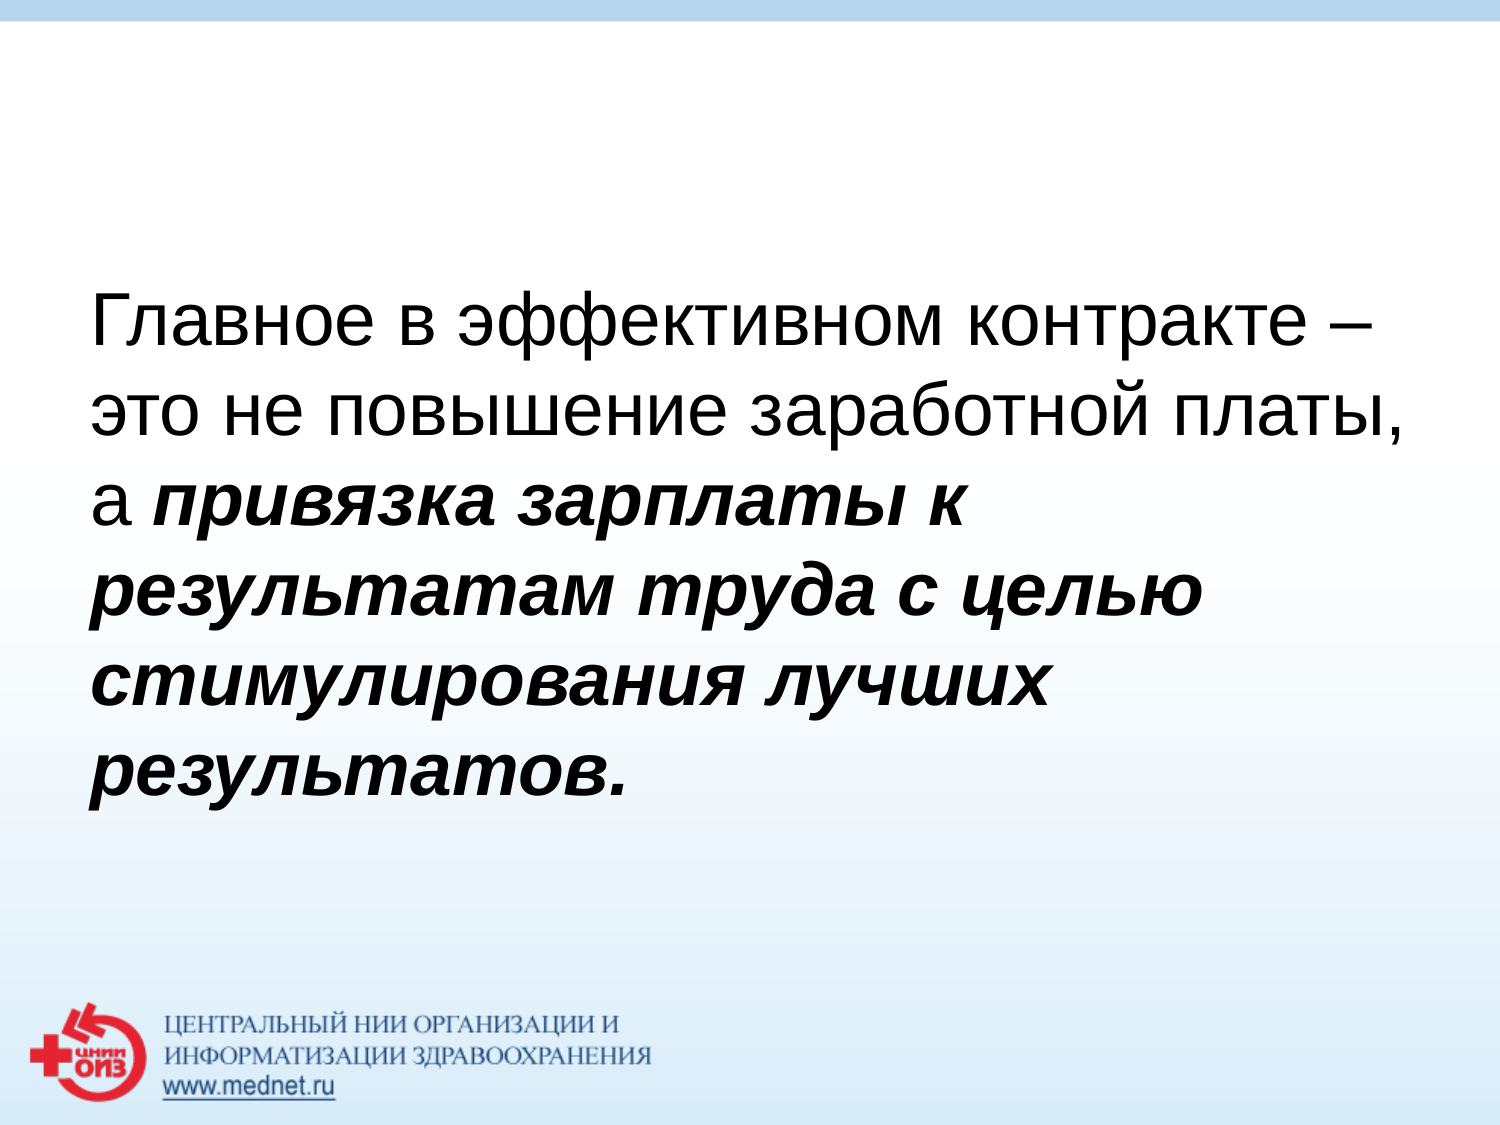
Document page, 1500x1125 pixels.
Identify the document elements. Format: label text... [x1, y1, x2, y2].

list Главное в эффективном контракте – это не повышение заработной платы, а привязка зарплаты к результатам труда с целью стимулирования лучших результатов. [75, 262, 1425, 1005]
picture [0, 0, 1500, 1125]
